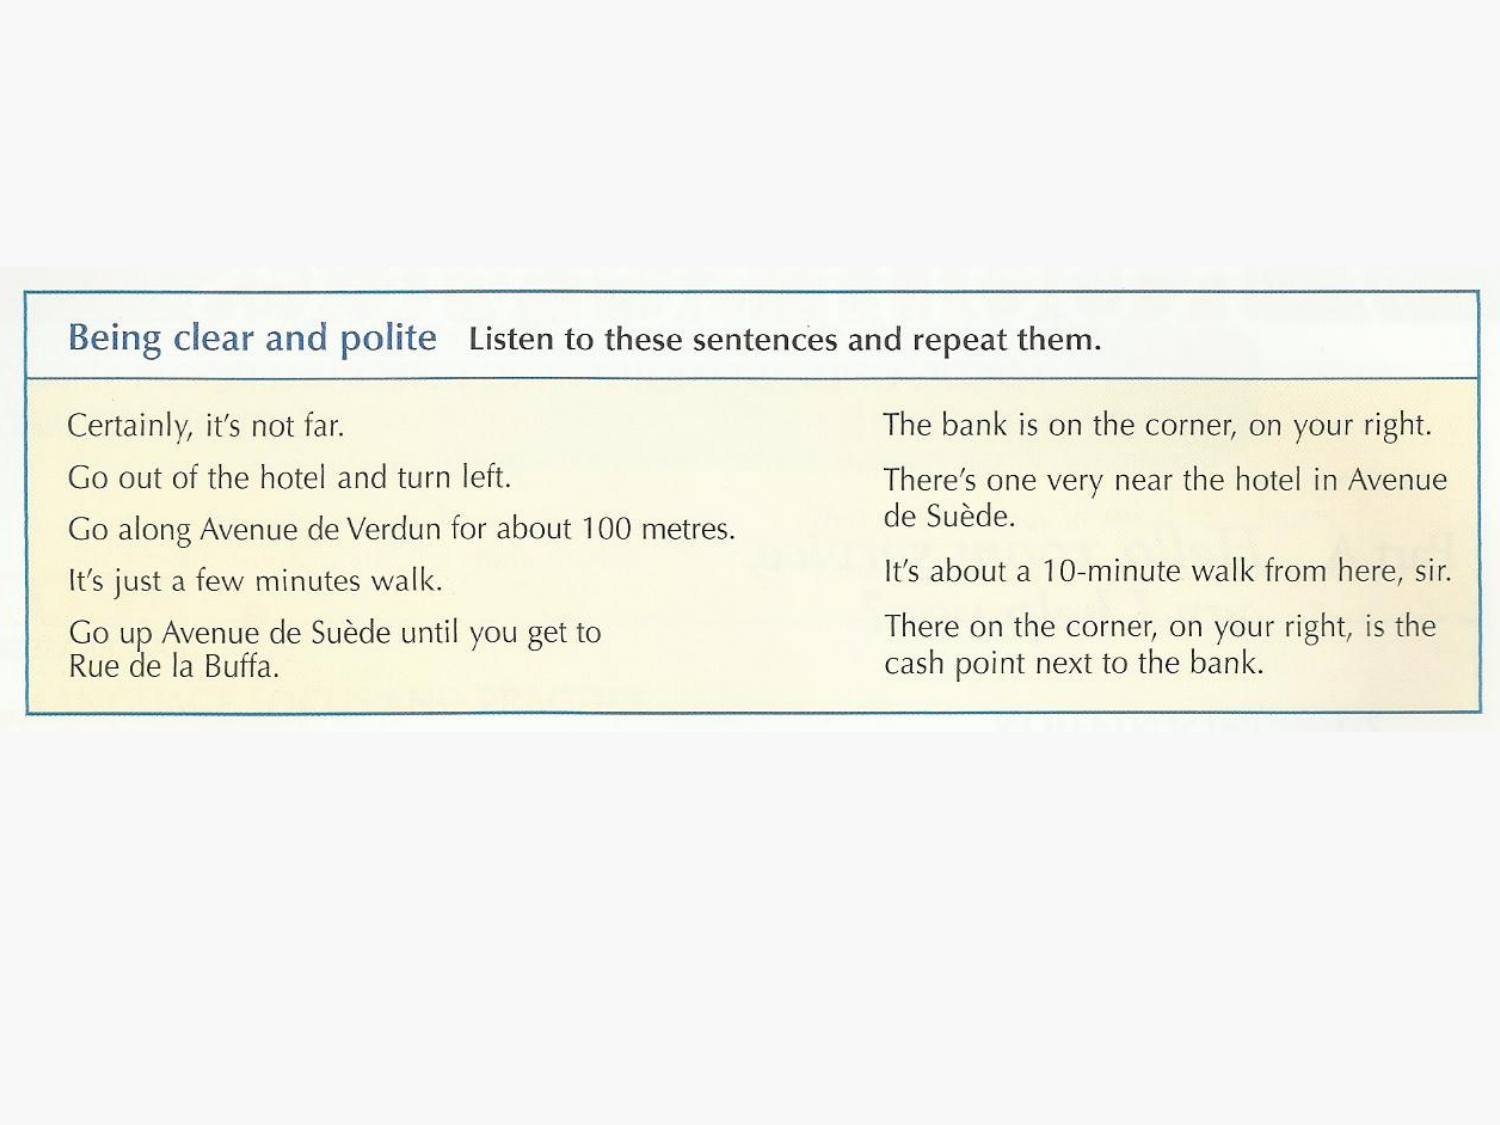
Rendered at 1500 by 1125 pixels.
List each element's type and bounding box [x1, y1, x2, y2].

picture [0, 266, 1500, 732]
